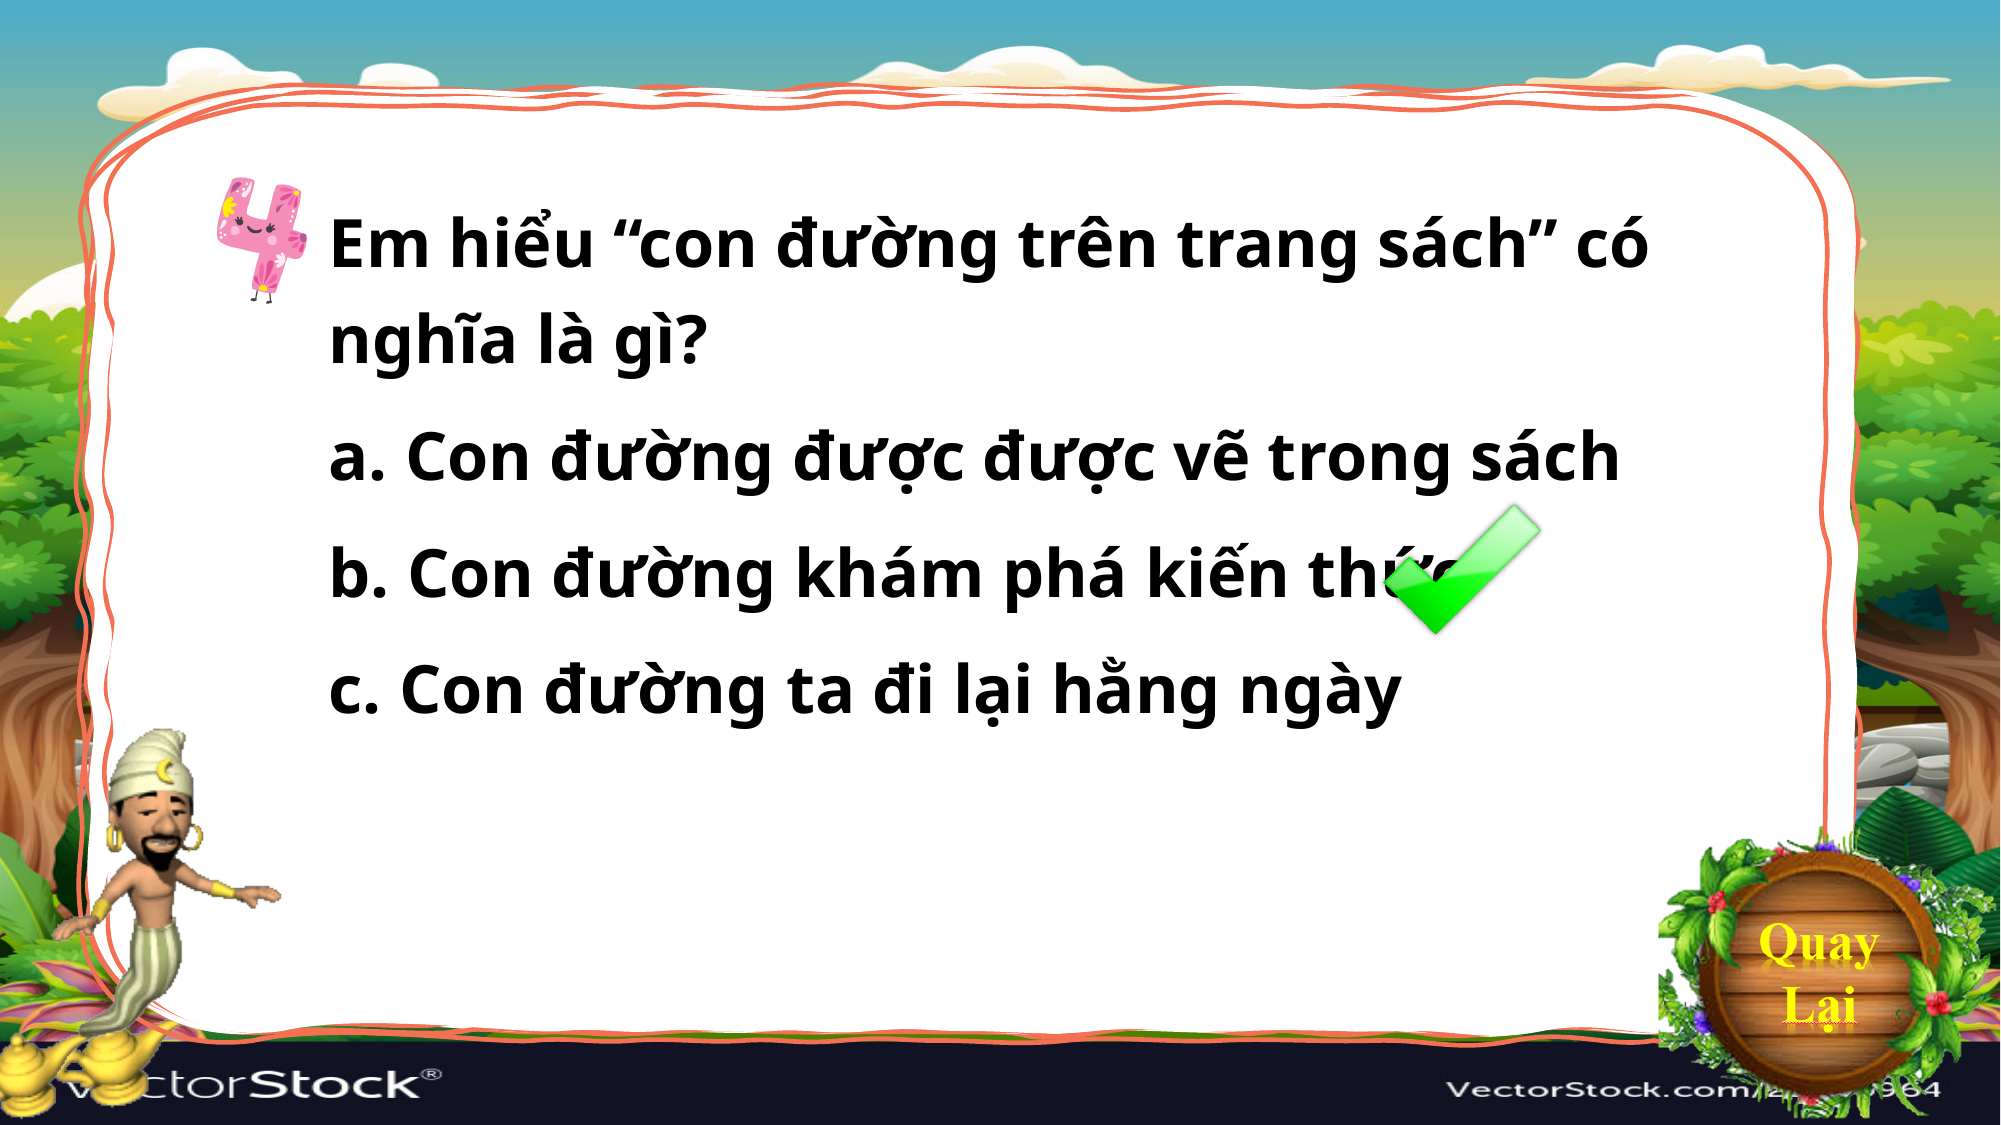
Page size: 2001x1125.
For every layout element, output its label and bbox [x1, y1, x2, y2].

text_box [1855, 621, 1956, 705]
text_box [81, 89, 1855, 1041]
picture [0, 0, 2001, 1125]
